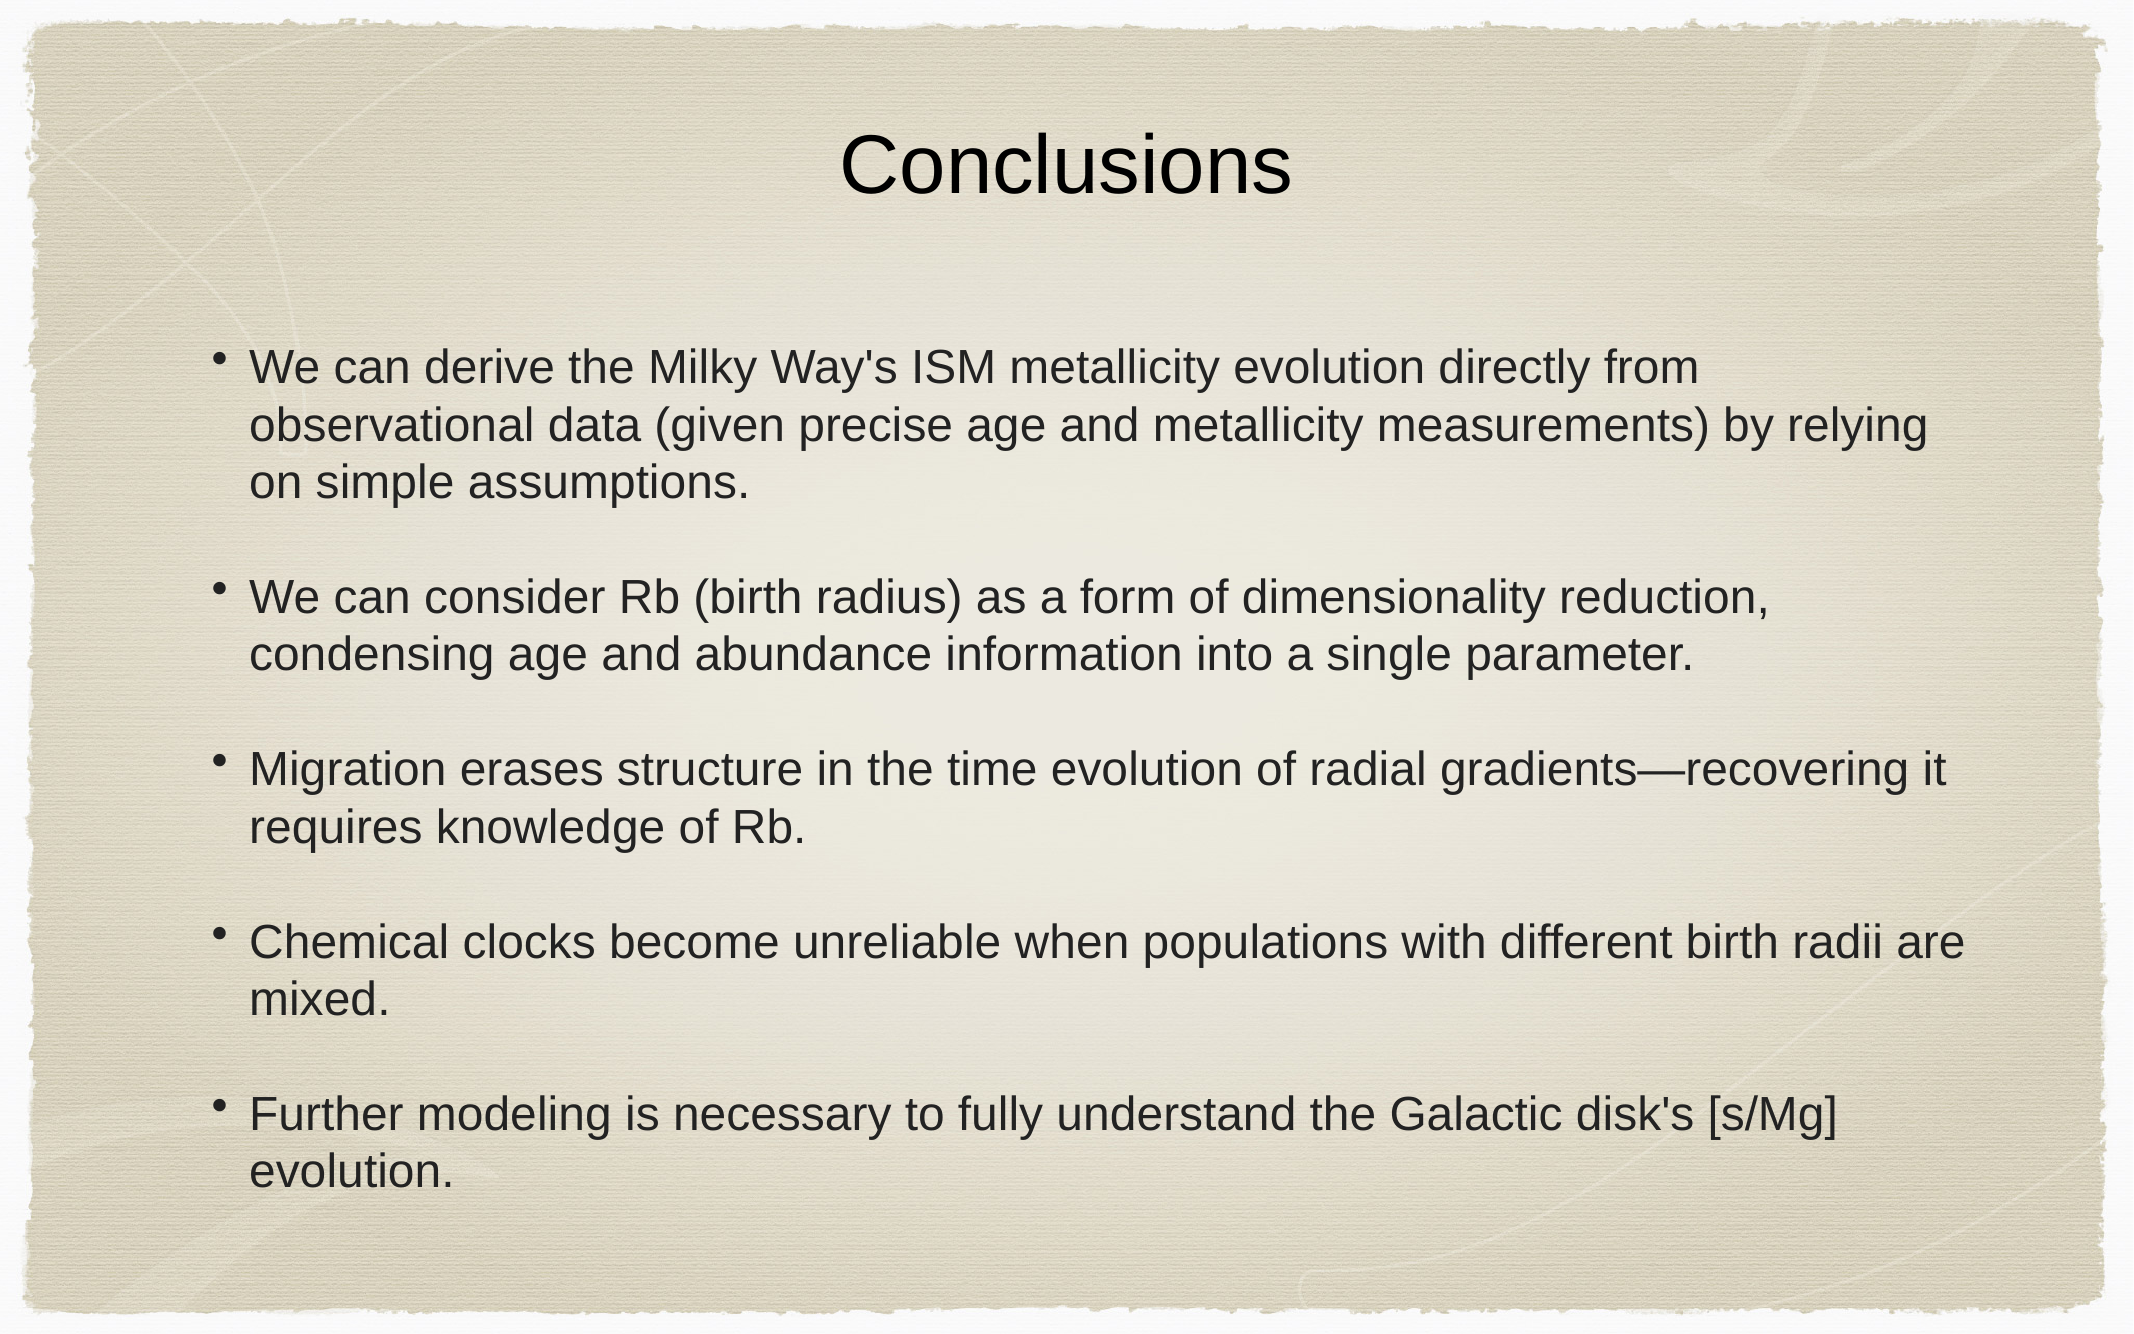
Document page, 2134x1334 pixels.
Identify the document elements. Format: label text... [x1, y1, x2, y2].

picture [0, 0, 2134, 1334]
text_box Conclusions [248, 103, 1886, 218]
text_box We can derive the Milky Way's ISM metallicity evolution directly from observational data (given precise age and metallicity measurements) by relying on simple assumptions. We can consider Rb (birth radius) as a form of dimensionality reduction, condensing age and abundance information into a single parameter. Migration erases structure in the time evolution of radial gradients—recovering it requires knowledge of Rb. Chemical clocks become unreliable when populations with different birth radii are mixed. Further modeling is necessary to fully understand the Galactic disk's [s/Mg] evolution. [204, 328, 1978, 1205]
